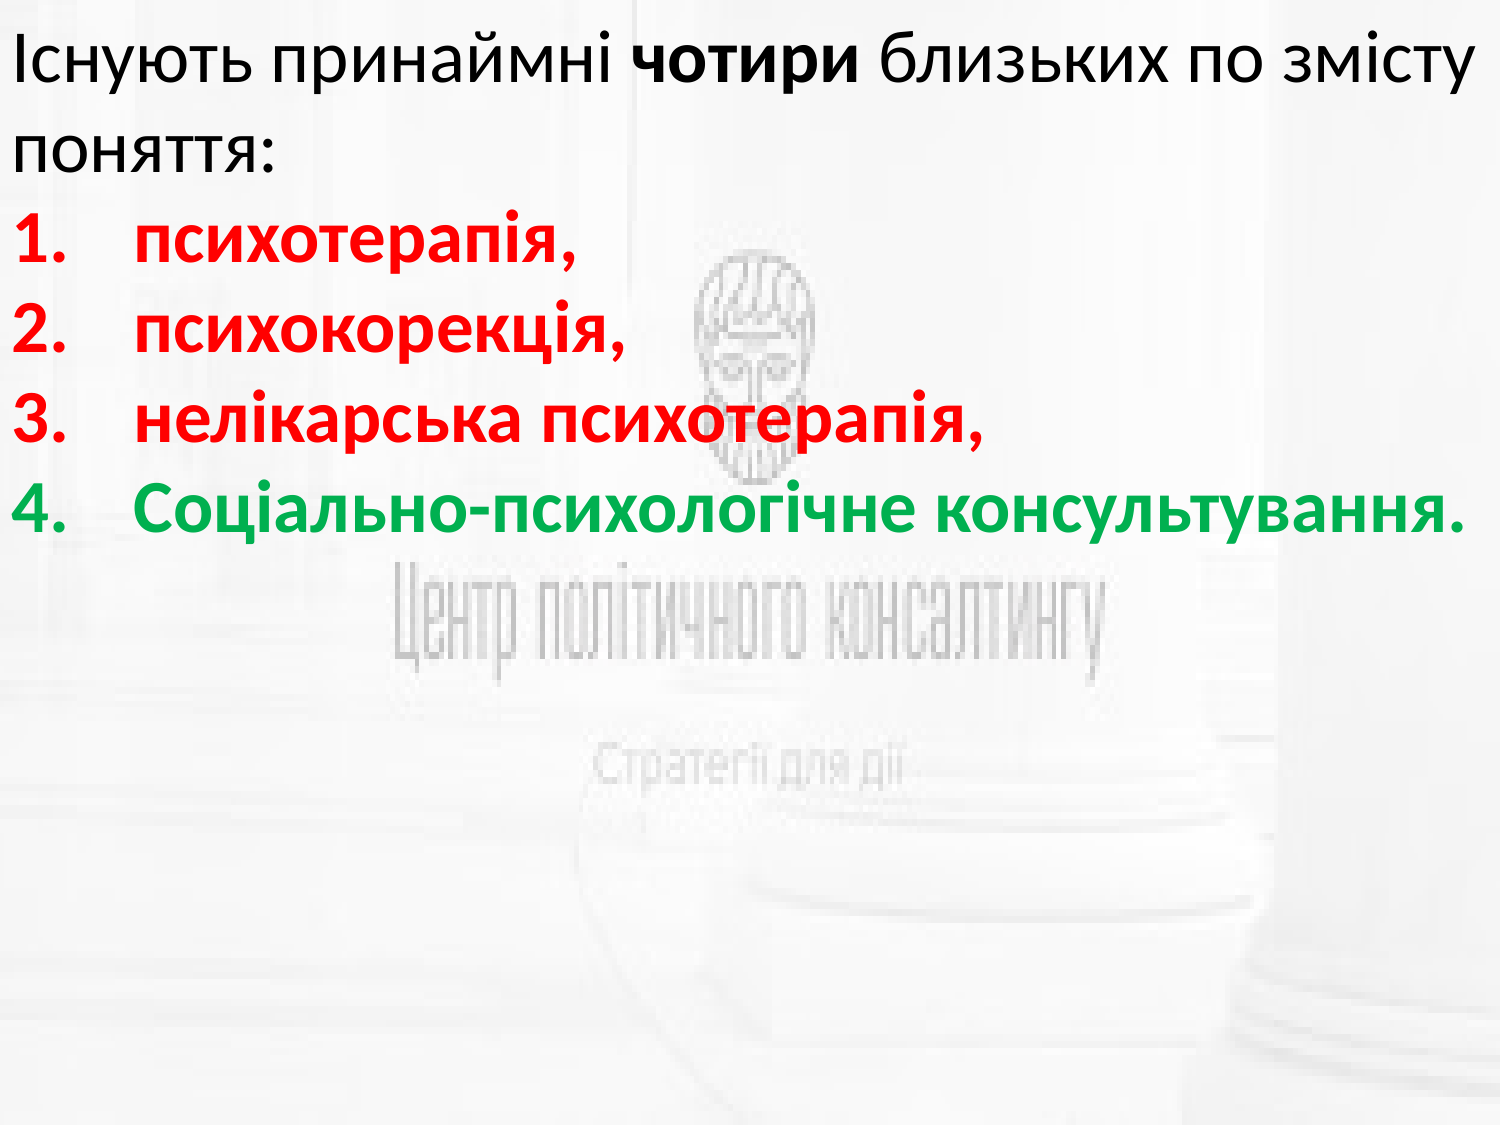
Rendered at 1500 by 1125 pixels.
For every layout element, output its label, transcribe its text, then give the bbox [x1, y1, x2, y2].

text_box Існують принаймні чотири близьких по змісту поняття: психотерапія, психокорекція, нелікарська психотерапія, Соціально-психологічне консультування. [0, 0, 1497, 555]
